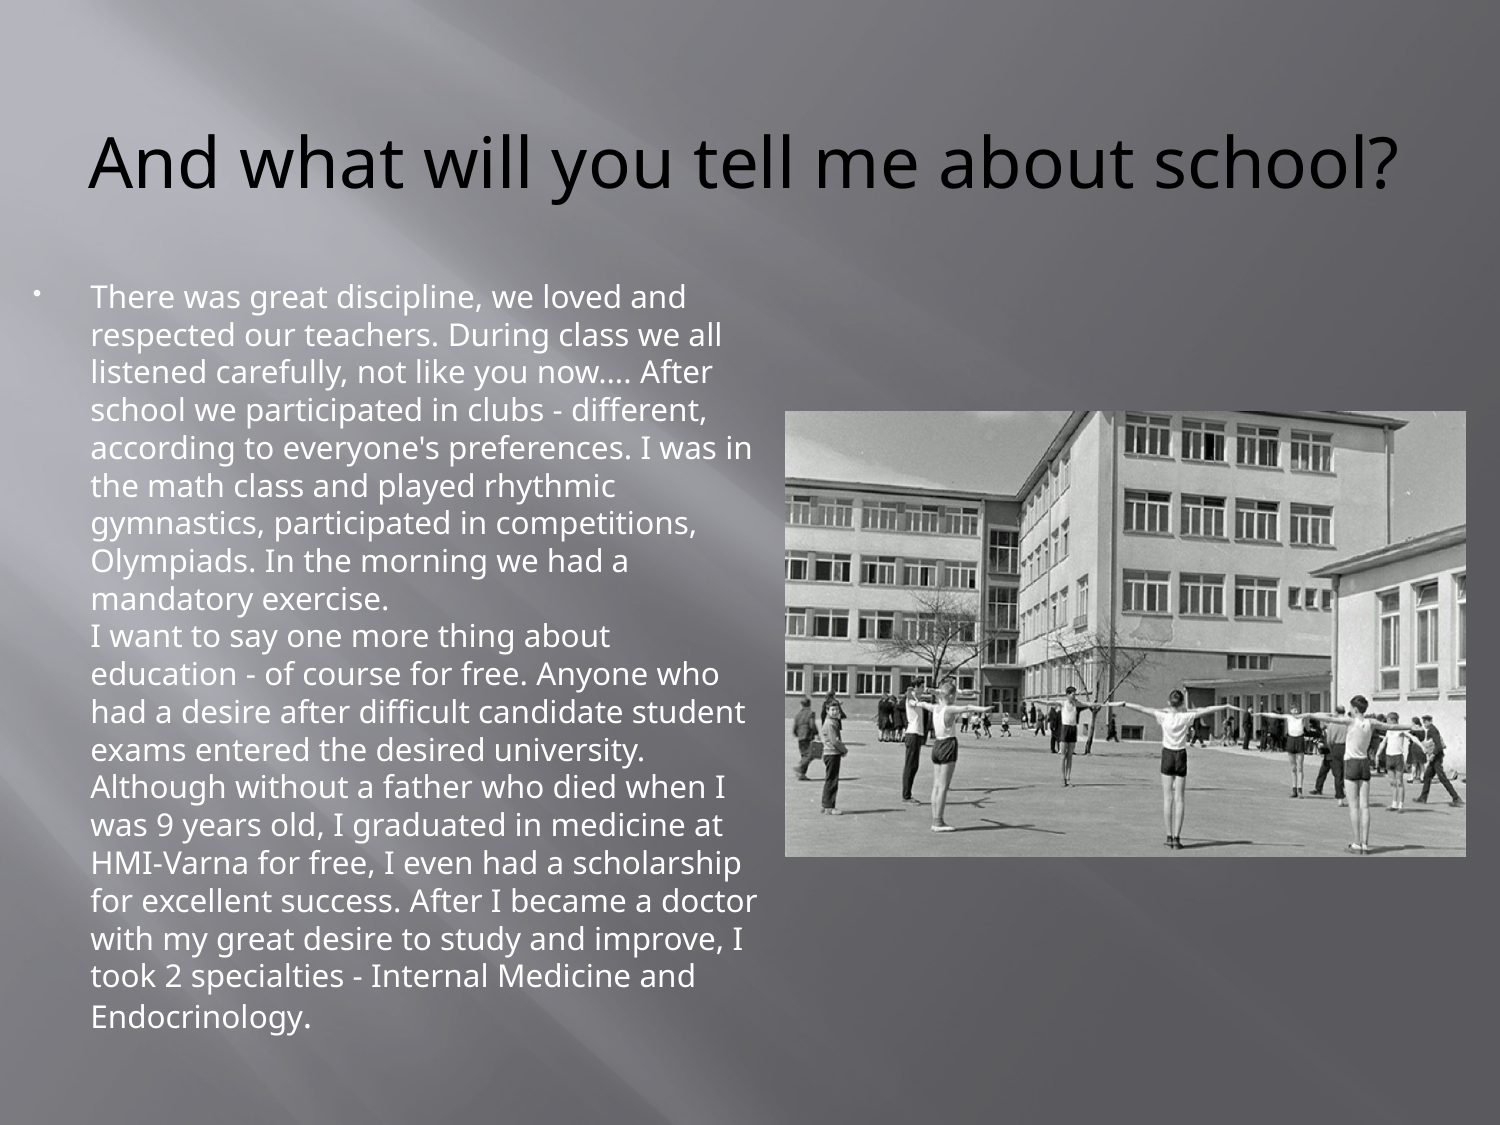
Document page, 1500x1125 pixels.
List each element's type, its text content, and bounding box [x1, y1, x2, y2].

list There was great discipline, we loved and respected our teachers. During class we all listened carefully, not like you now…. After school we participated in clubs - different, according to everyone's preferences. I was in the math class and played rhythmic gymnastics, participated in competitions, Olympiads. In the morning we had a mandatory exercise. I want to say one more thing about education - of course for free. Anyone who had a desire after difficult candidate student exams entered the desired university. Although without a father who died when I was 9 years old, I graduated in medicine at HMI-Varna for free, I even had a scholarship for excellent success. After I became a doctor with my great desire to study and improve, I took 2 specialties - Internal Medicine and Endocrinology. [0, 269, 774, 1062]
title And what will you tell me about school? [70, 23, 1421, 211]
picture [785, 410, 1466, 857]
